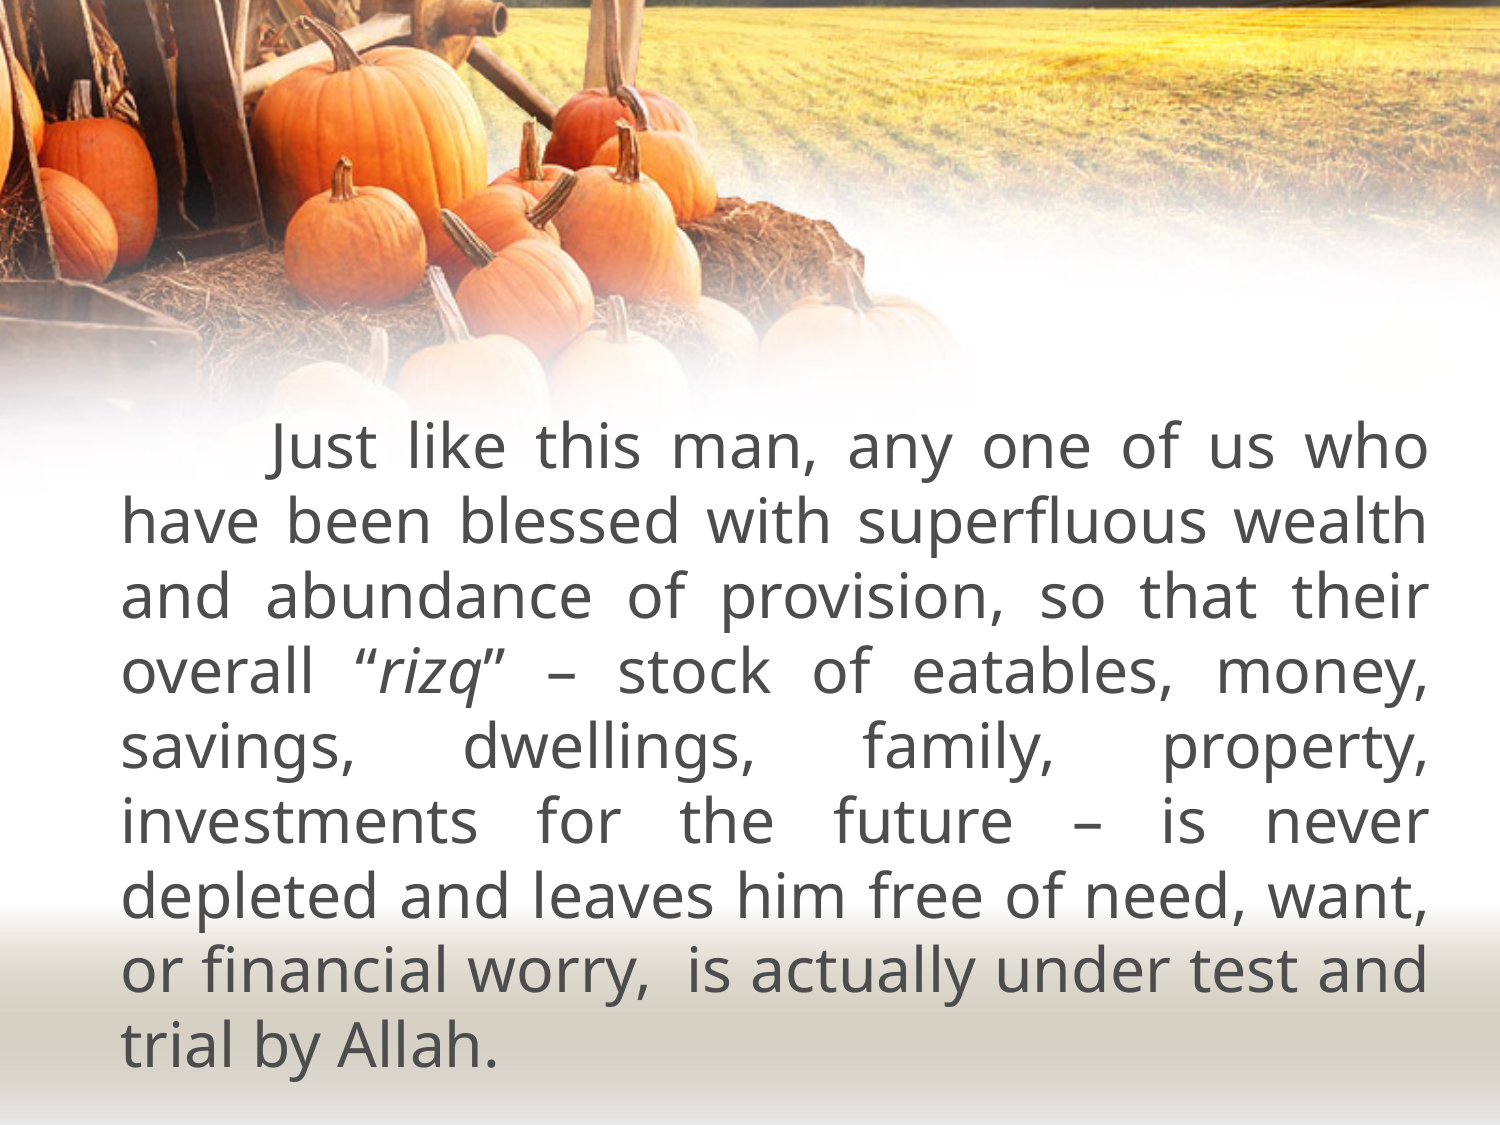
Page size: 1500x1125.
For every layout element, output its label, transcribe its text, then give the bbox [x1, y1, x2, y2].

picture [0, 0, 1500, 936]
list Just like this man, any one of us who have been blessed with superfluous wealth and abundance of provision, so that their overall “rizq” – stock of eatables, money, savings, dwellings, family, property, investments for the future – is never depleted and leaves him free of need, want, or financial worry, is actually under test and trial by Allah. [105, 398, 1448, 1073]
